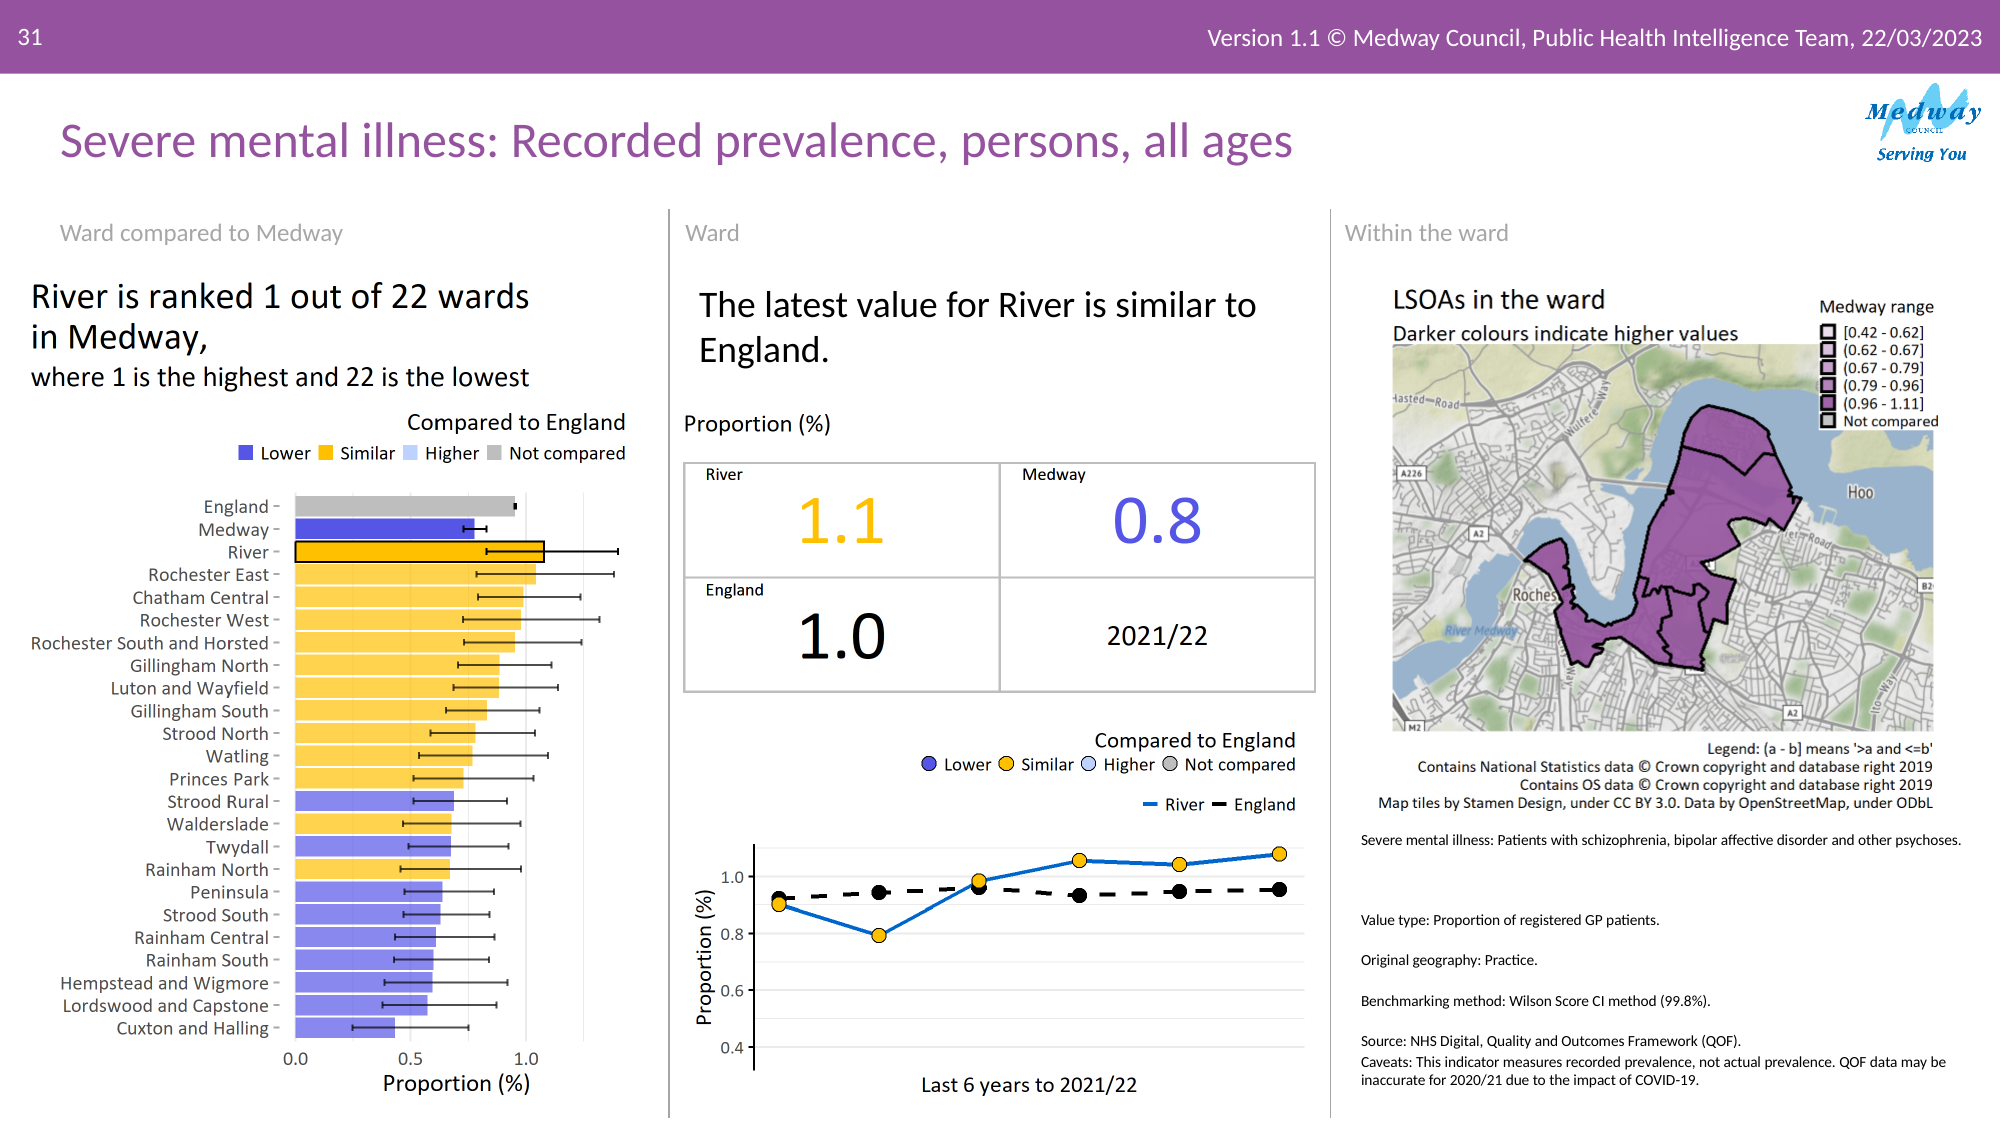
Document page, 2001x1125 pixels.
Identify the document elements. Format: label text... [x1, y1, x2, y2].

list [683, 403, 1316, 693]
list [1345, 278, 1981, 811]
list The latest value for River is similar to England. [684, 272, 1316, 386]
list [683, 710, 1316, 1107]
list Version 1.1 © Medway Council, Public Health Intelligence Team, 22/03/2023 [881, 2, 2000, 72]
slide_number 31 [2, 5, 239, 66]
list Severe mental illness: Patients with schizophrenia, bipolar affective disorder and other psychoses. Value type: Proportion of registered GP patients. Original geography: Practice. Benchmarking method: Wilson Score CI method (99.8%). Source: NHS Digital, Quality and Outcomes Framework (QOF). Caveats: This indicator measures recorded prevalence, not actual prevalence. QOF data may be inaccurate for 2020/21 due to the impact of COVID-19. [1346, 822, 1981, 1106]
picture [1866, 83, 1981, 162]
title Severe mental illness: Recorded prevalence, persons, all ages [45, 83, 1866, 191]
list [19, 271, 646, 1107]
